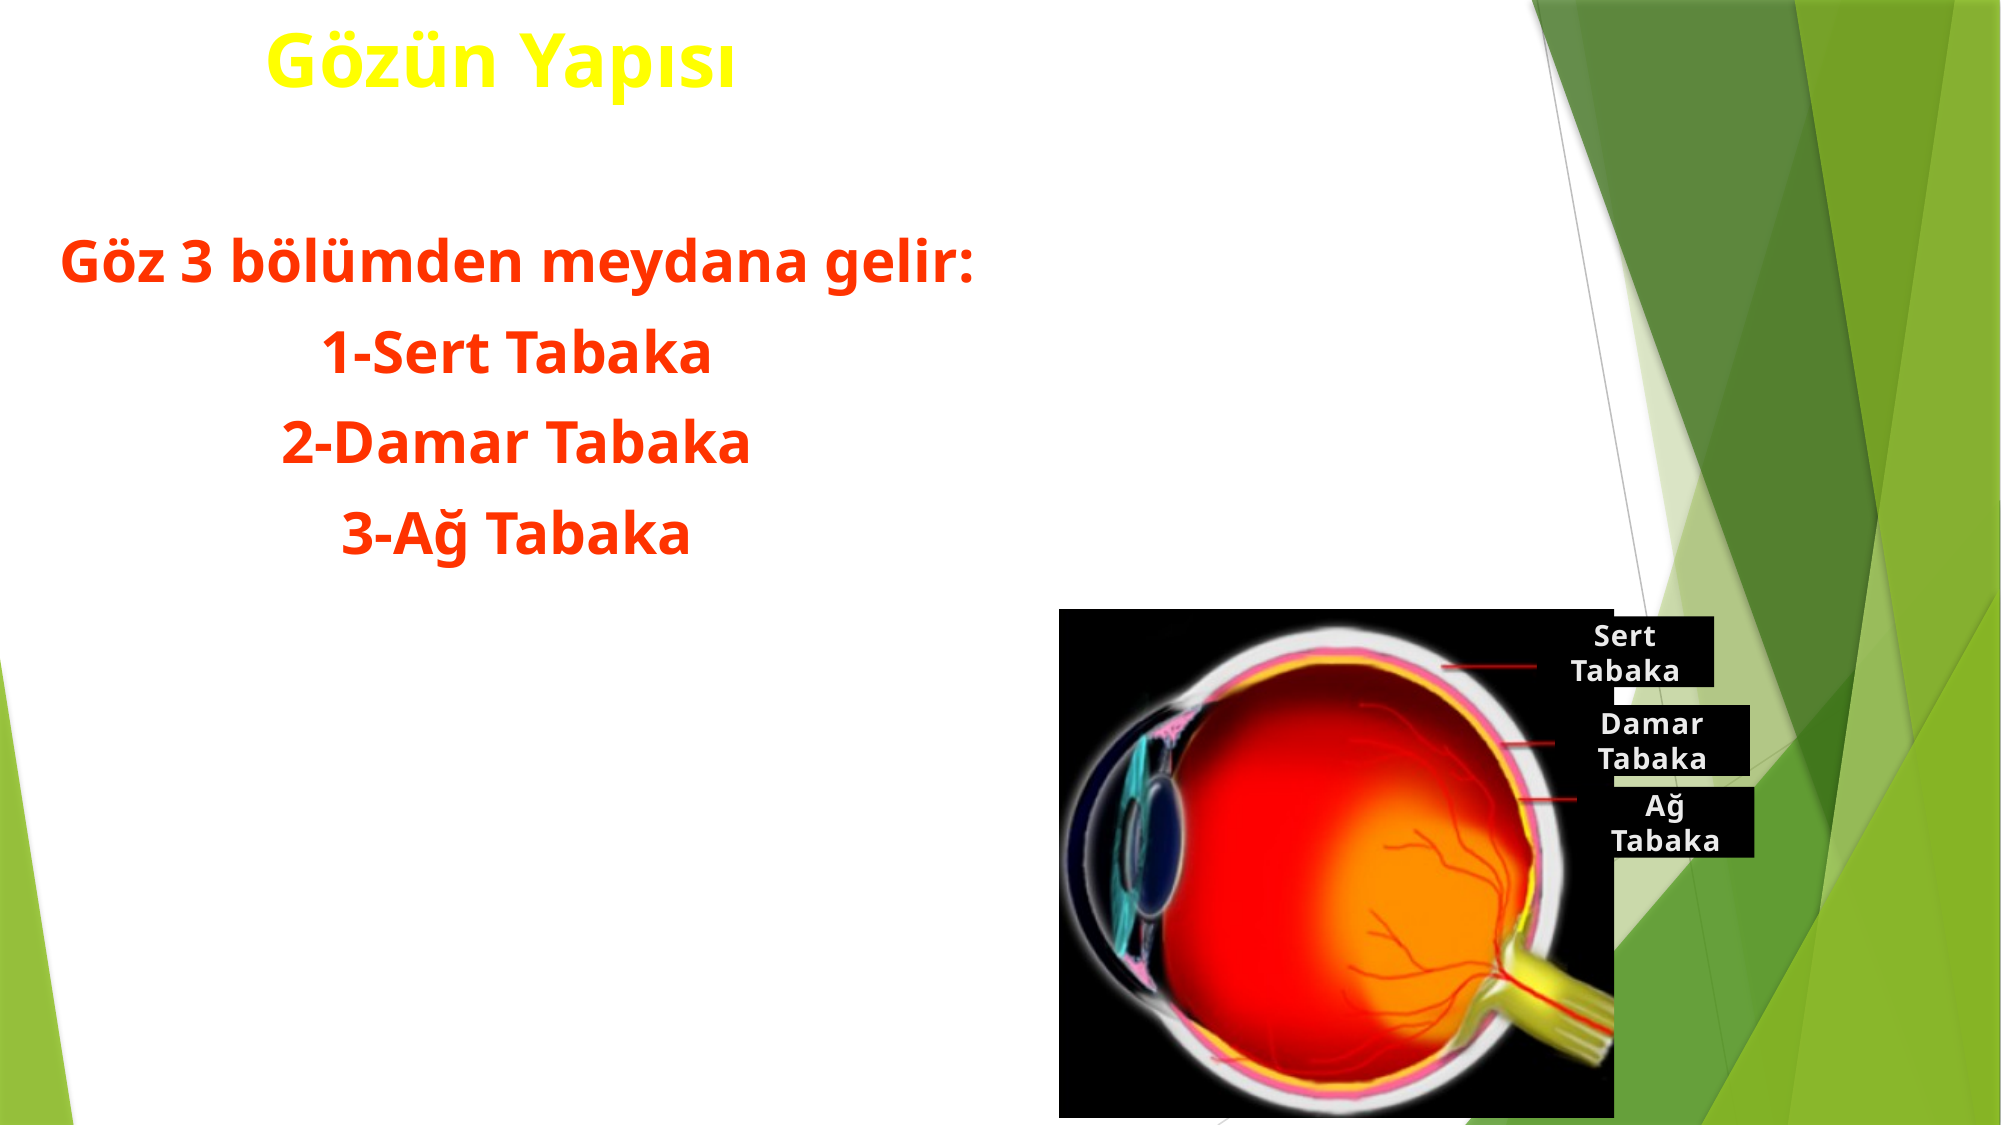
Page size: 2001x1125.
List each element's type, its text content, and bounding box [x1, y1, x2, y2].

text_box Sert Tabaka [1619, 615, 1716, 689]
title Gözün Yapısı [249, 4, 1600, 192]
picture [1058, 609, 1615, 1119]
text_box Damar Tabaka [1619, 704, 1751, 778]
text_box Ağ Tabaka [1619, 785, 1756, 859]
list Göz 3 bölümden meydana gelir: 1-Sert Tabaka 2-Damar Tabaka 3-Ağ Tabaka [15, 216, 1019, 725]
